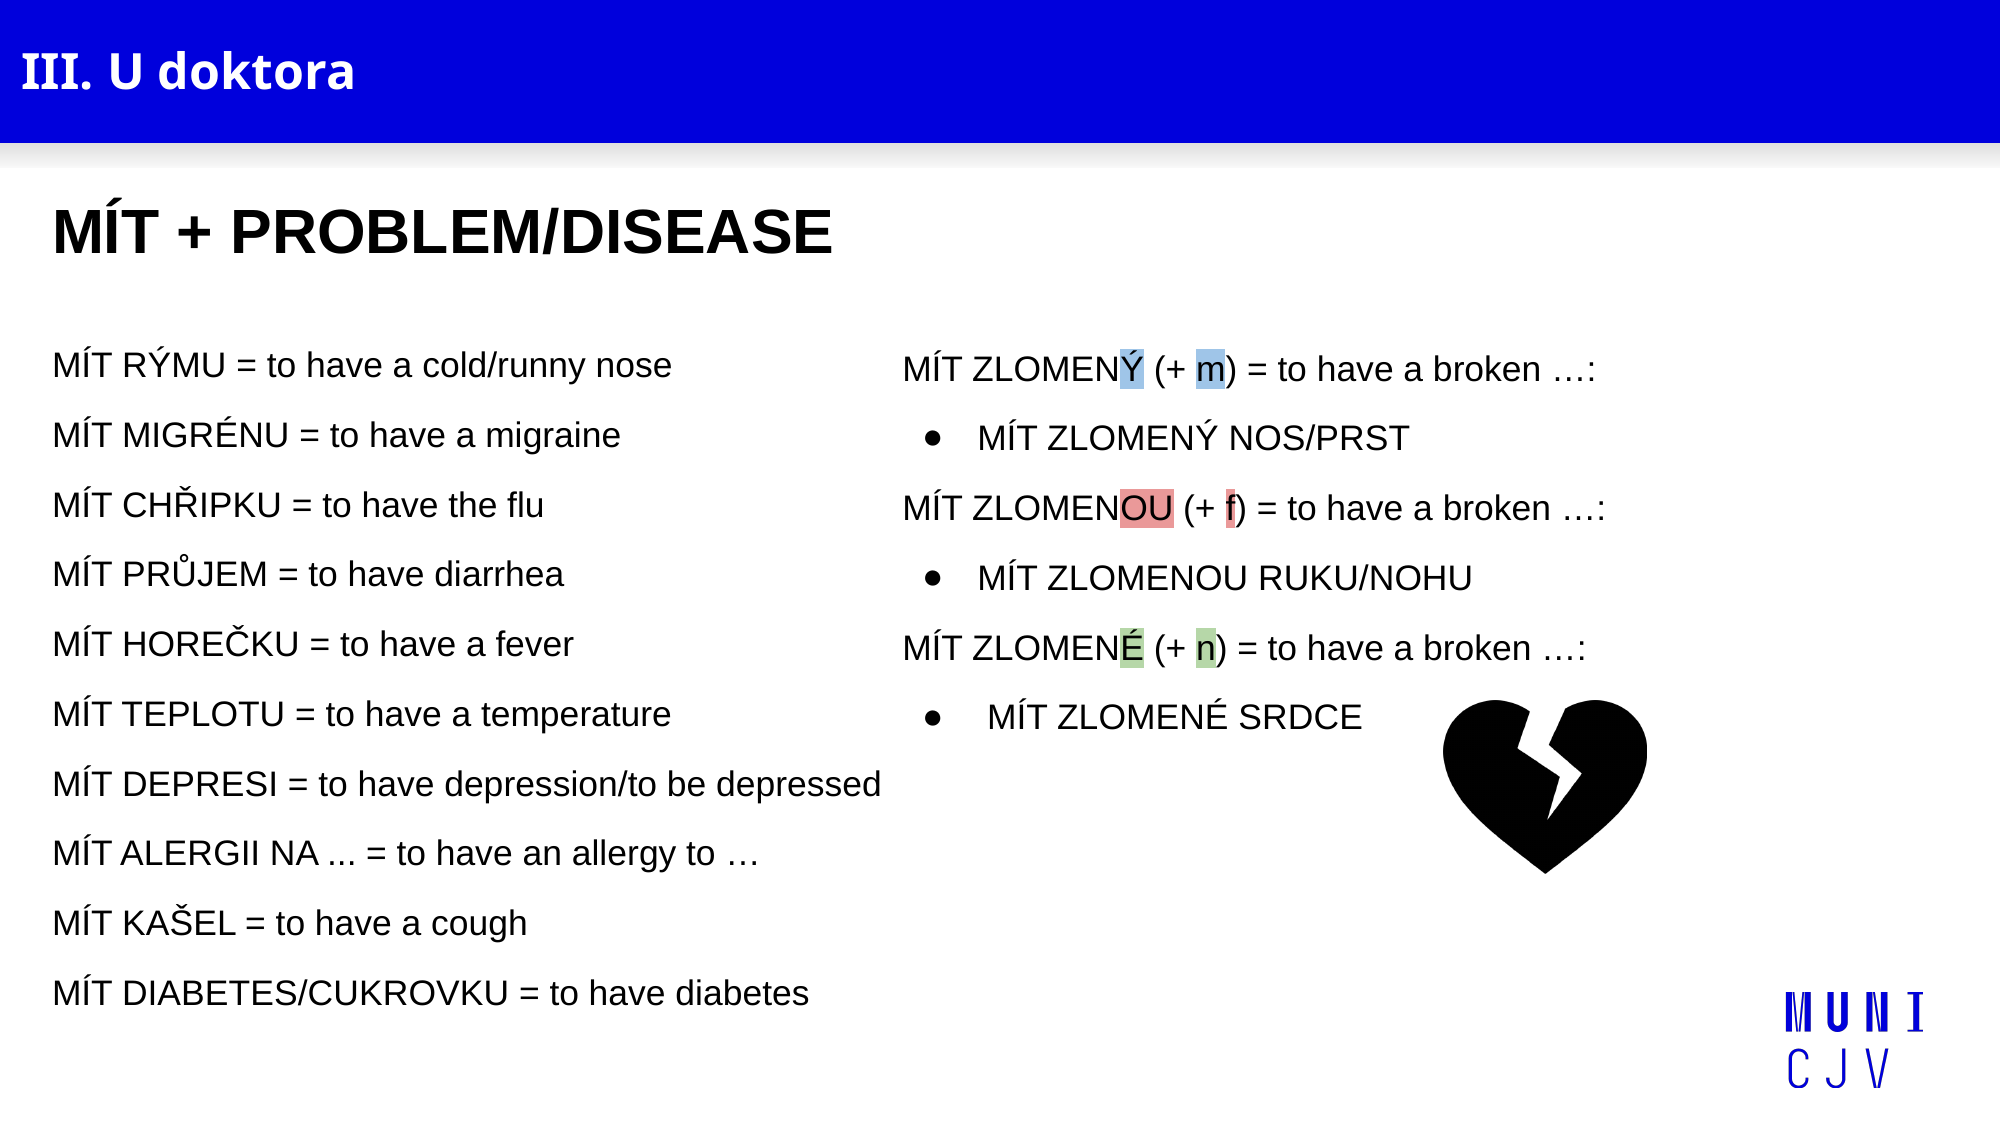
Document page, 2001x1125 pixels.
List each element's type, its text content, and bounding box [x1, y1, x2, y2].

picture [1442, 700, 1647, 875]
text_box MÍT ZLOMENÝ (+ m) = to have a broken …: MÍT ZLOMENÝ NOS/PRST MÍT ZLOMENOU (+ f) = to have a broken …: MÍT ZLOMENOU RUKU/NOHU MÍT ZLOMENÉ (+ n) = to have a broken …: MÍT ZLOMENÉ SRDCE [887, 324, 1813, 752]
title III. U doktora [21, 3, 1953, 136]
picture [1784, 1081, 1923, 1088]
list MÍT + PROBLEM/DISEASE MÍT RÝMU = to have a cold/runny nose MÍT MIGRÉNU = to have a migraine MÍT CHŘIPKU = to have the flu MÍT PRŮJEM = to have diarrhea MÍT HOREČKU = to have a fever MÍT TEPLOTU = to have a temperature MÍT DEPRESI = to have depression/to be depressed MÍT ALERGII NA ... = to have an allergy to … MÍT KAŠEL = to have a cough MÍT DIABETES/CUKROVKU = to have diabetes [52, 190, 1941, 1081]
